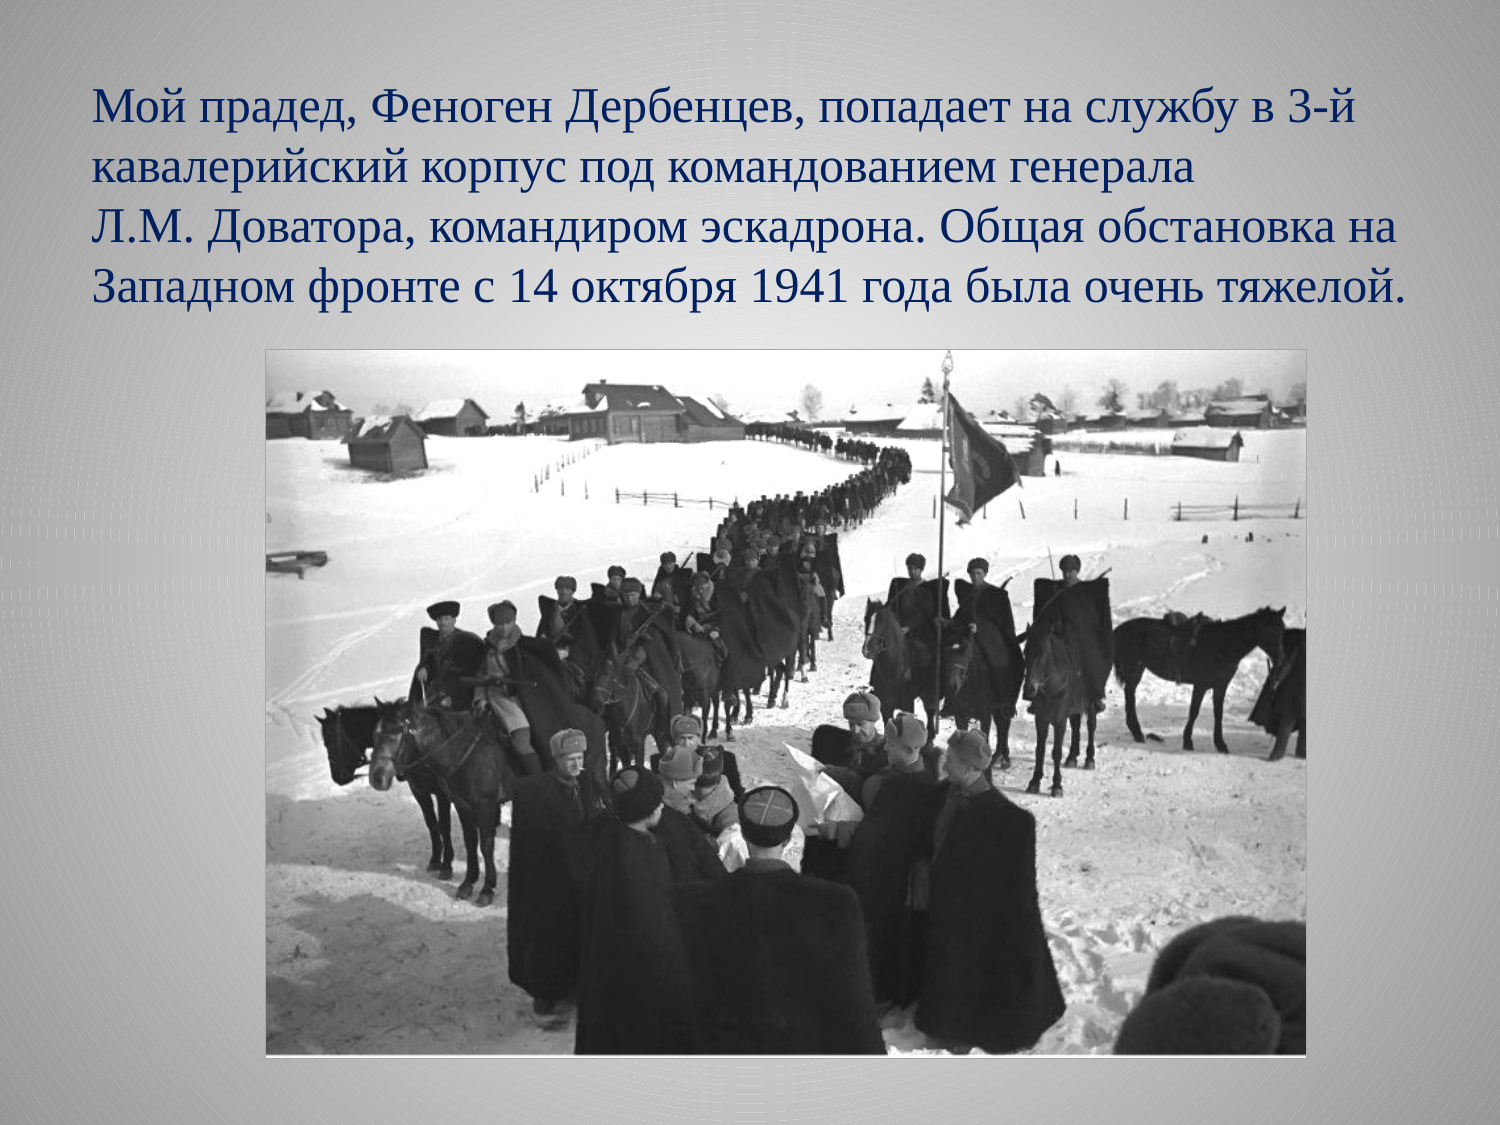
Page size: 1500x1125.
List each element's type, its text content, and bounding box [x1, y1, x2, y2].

title Мой прадед, Феноген Дербенцев, попадает на службу в 3-й кавалерийский корпус под командованием генерала Л.М. Доватора, командиром эскадрона. Общая обстановка на Западном фронте с 14 октября 1941 года была очень тяжелой. [76, 45, 1471, 340]
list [265, 349, 1307, 1059]
